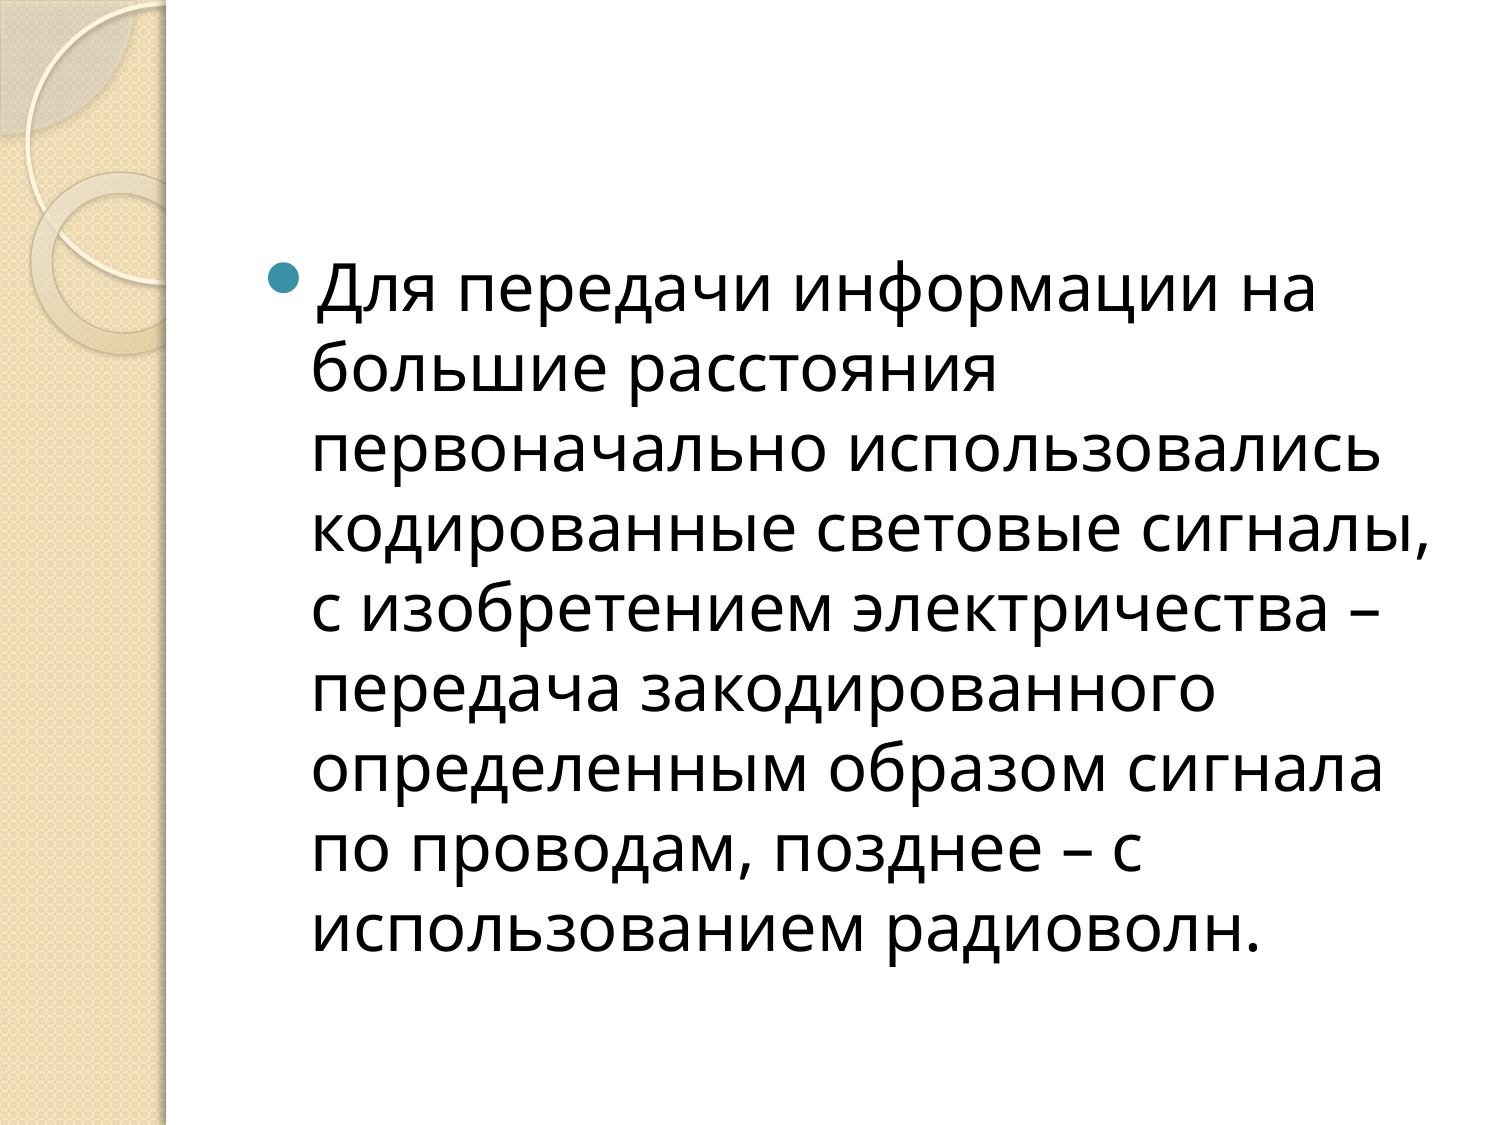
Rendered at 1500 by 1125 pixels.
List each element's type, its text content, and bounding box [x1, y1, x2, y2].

list Для передачи информации на большие расстояния первоначально использовались кодированные световые сигналы, с изобретением электричества – передача закодированного определенным образом сигнала по проводам, позднее – с использованием радиоволн. [235, 237, 1466, 1025]
